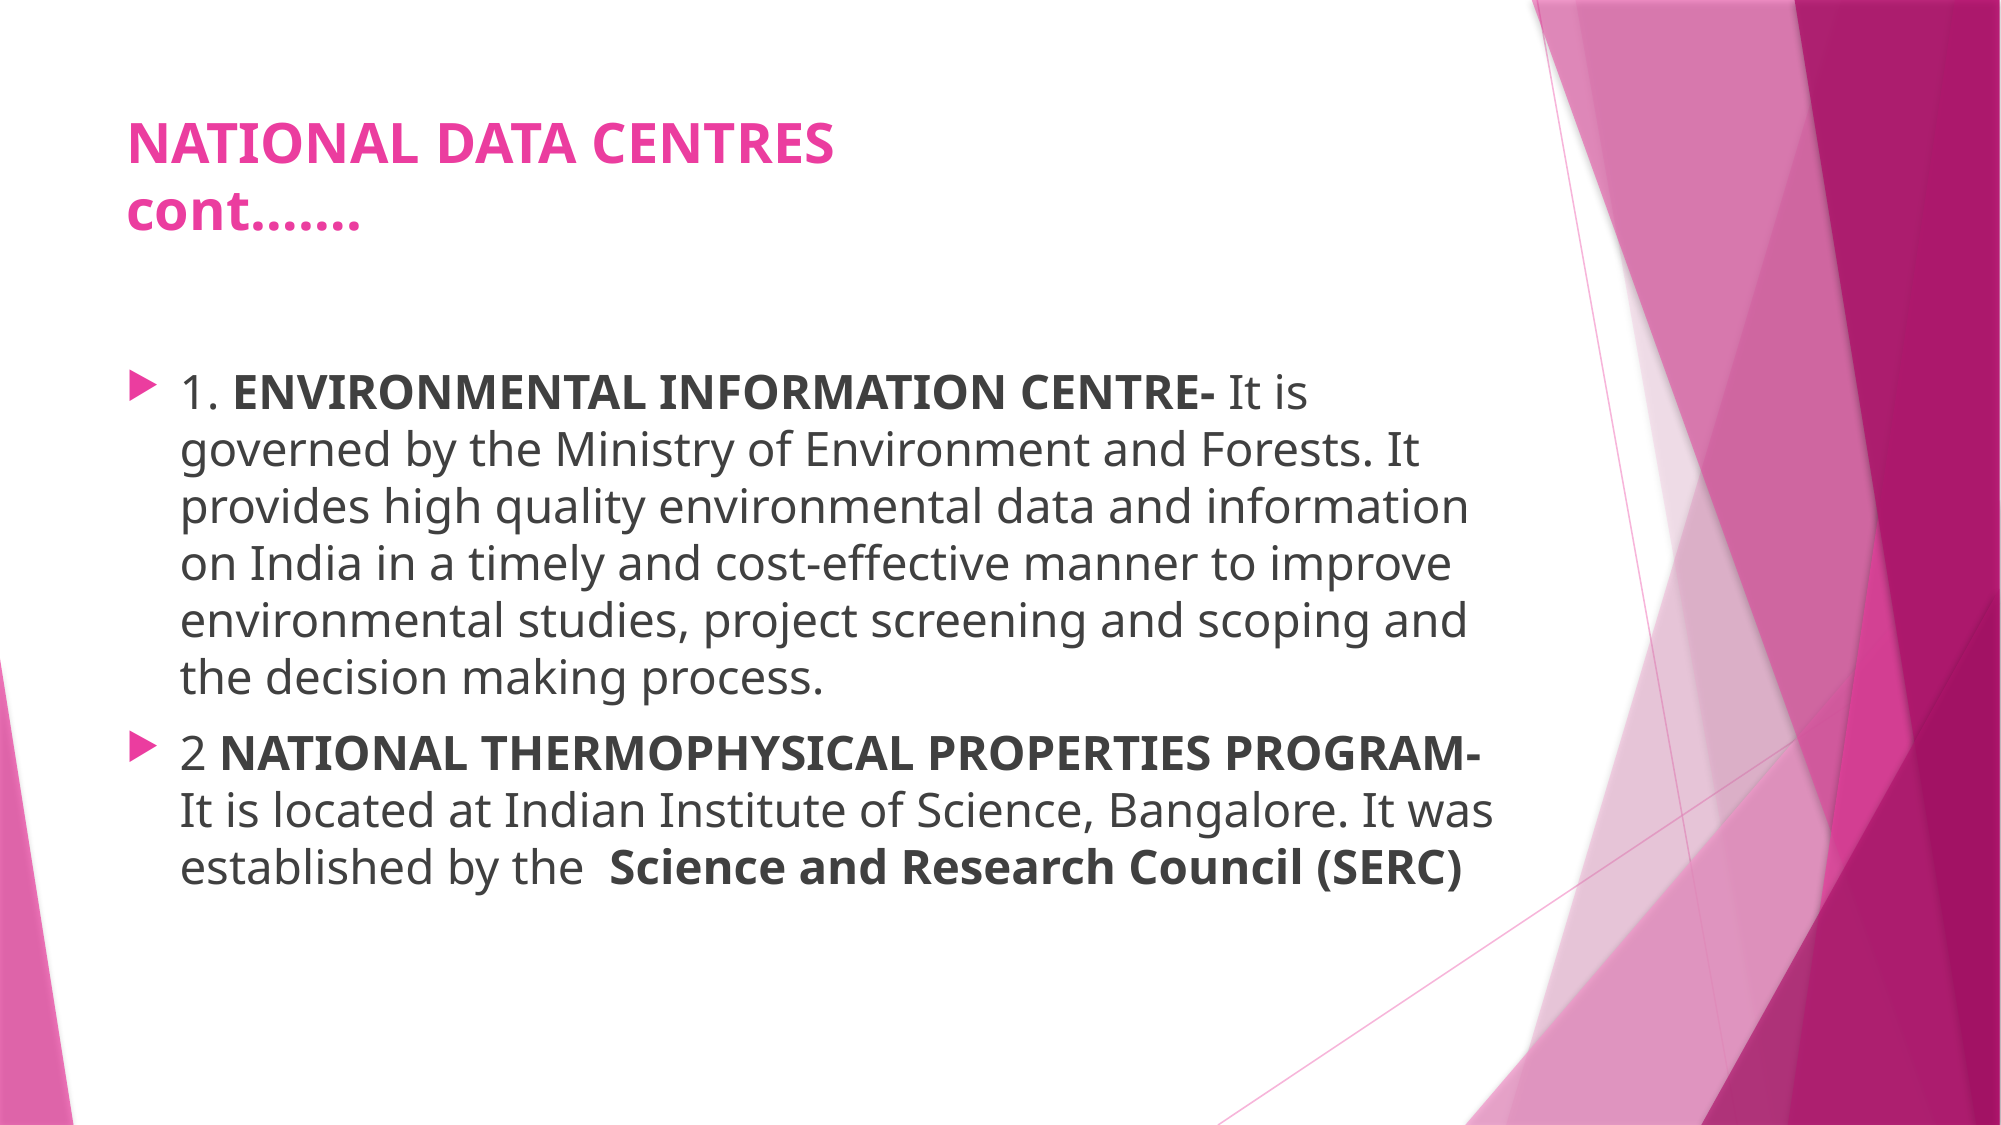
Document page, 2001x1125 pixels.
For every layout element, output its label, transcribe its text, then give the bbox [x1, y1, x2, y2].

title NATIONAL DATA CENTRES cont……. [111, 99, 1522, 317]
list 1. ENVIRONMENTAL INFORMATION CENTRE- It is governed by the Ministry of Environment and Forests. It provides high quality environmental data and information on India in a timely and cost-effective manner to improve environmental studies, project screening and scoping and the decision making process. 2 NATIONAL THERMOPHYSICAL PROPERTIES PROGRAM- It is located at Indian Institute of Science, Bangalore. It was established by the Science and Research Council (SERC) [111, 354, 1522, 992]
